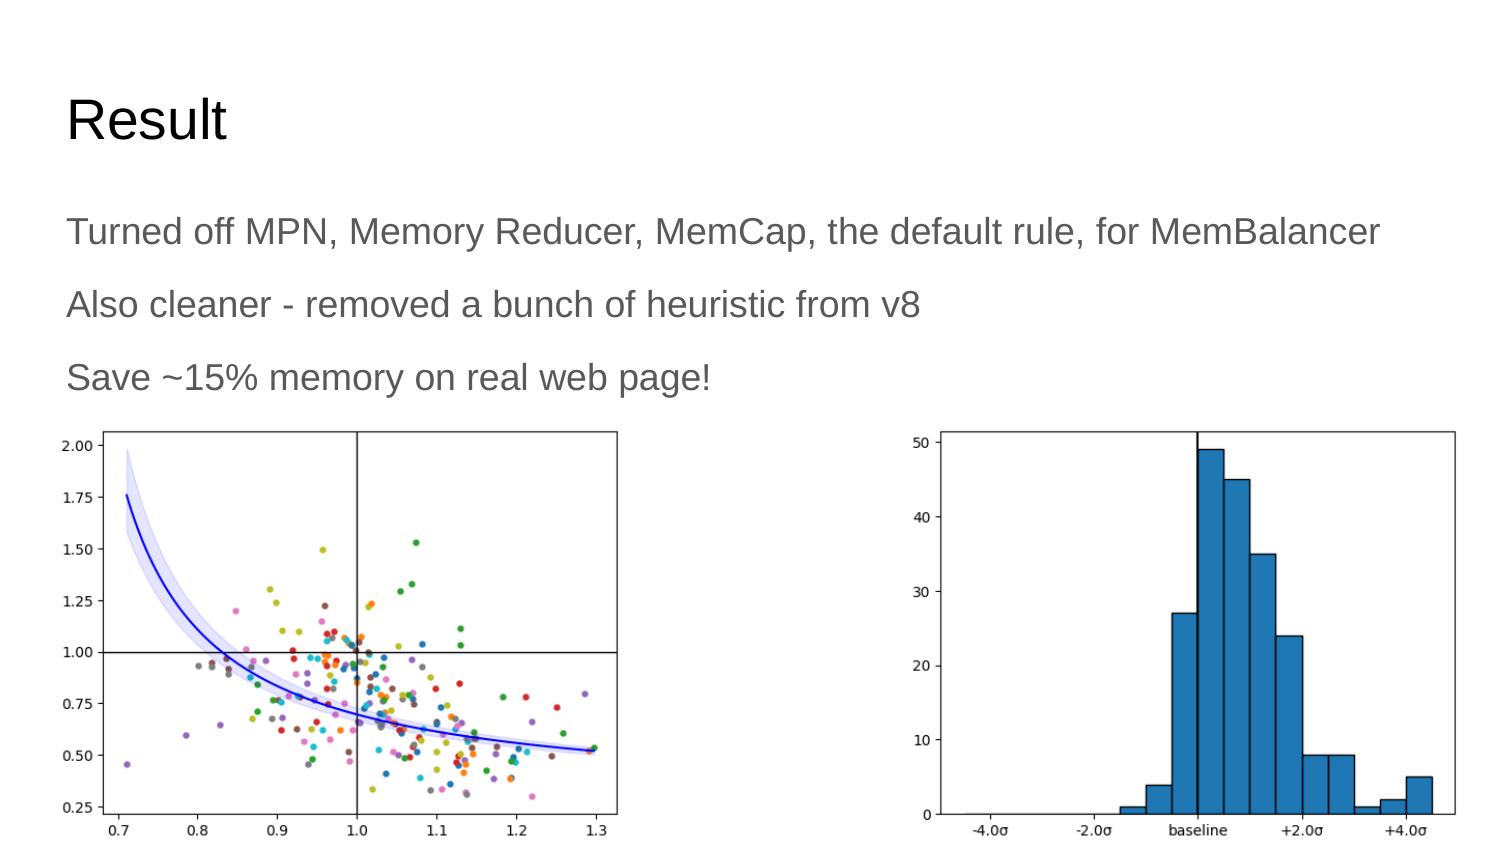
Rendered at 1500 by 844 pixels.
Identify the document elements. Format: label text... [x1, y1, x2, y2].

title Result [51, 72, 1449, 167]
list Turned off MPN, Memory Reducer, MemCap, the default rule, for MemBalancer Also cleaner - removed a bunch of heuristic from v8 Save ~15% memory on real web page! [51, 189, 1449, 750]
picture [902, 421, 1465, 844]
picture [50, 421, 627, 844]
